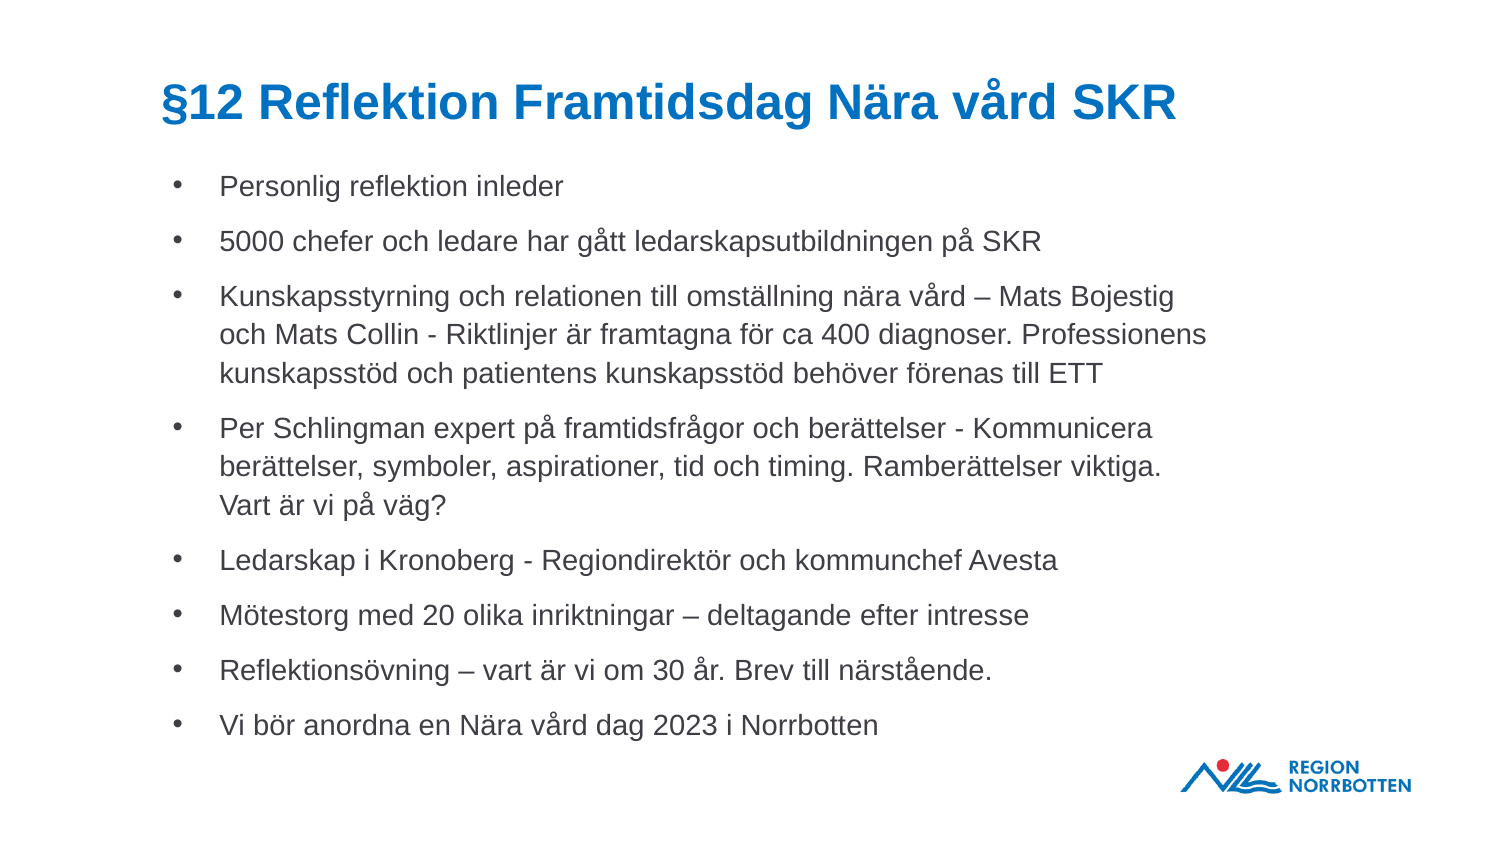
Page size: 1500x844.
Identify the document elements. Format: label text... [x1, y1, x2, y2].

title §12 Reflektion Framtidsdag Nära vård SKR [146, 0, 1242, 137]
list Personlig reflektion inleder 5000 chefer och ledare har gått ledarskapsutbildningen på SKR Kunskapsstyrning och relationen till omställning nära vård – Mats Bojestig och Mats Collin - Riktlinjer är framtagna för ca 400 diagnoser. Professionens kunskapsstöd och patientens kunskapsstöd behöver förenas till ETT Per Schlingman expert på framtidsfrågor och berättelser - Kommunicera berättelser, symboler, aspirationer, tid och timing. Ramberättelser viktiga. Vart är vi på väg? Ledarskap i Kronoberg - Regiondirektör och kommunchef Avesta Mötestorg med 20 olika inriktningar – deltagande efter intresse Reflektionsövning – vart är vi om 30 år. Brev till närstående. Vi bör anordna en Nära vård dag 2023 i Norrbotten [157, 156, 1231, 657]
picture [1170, 749, 1423, 803]
